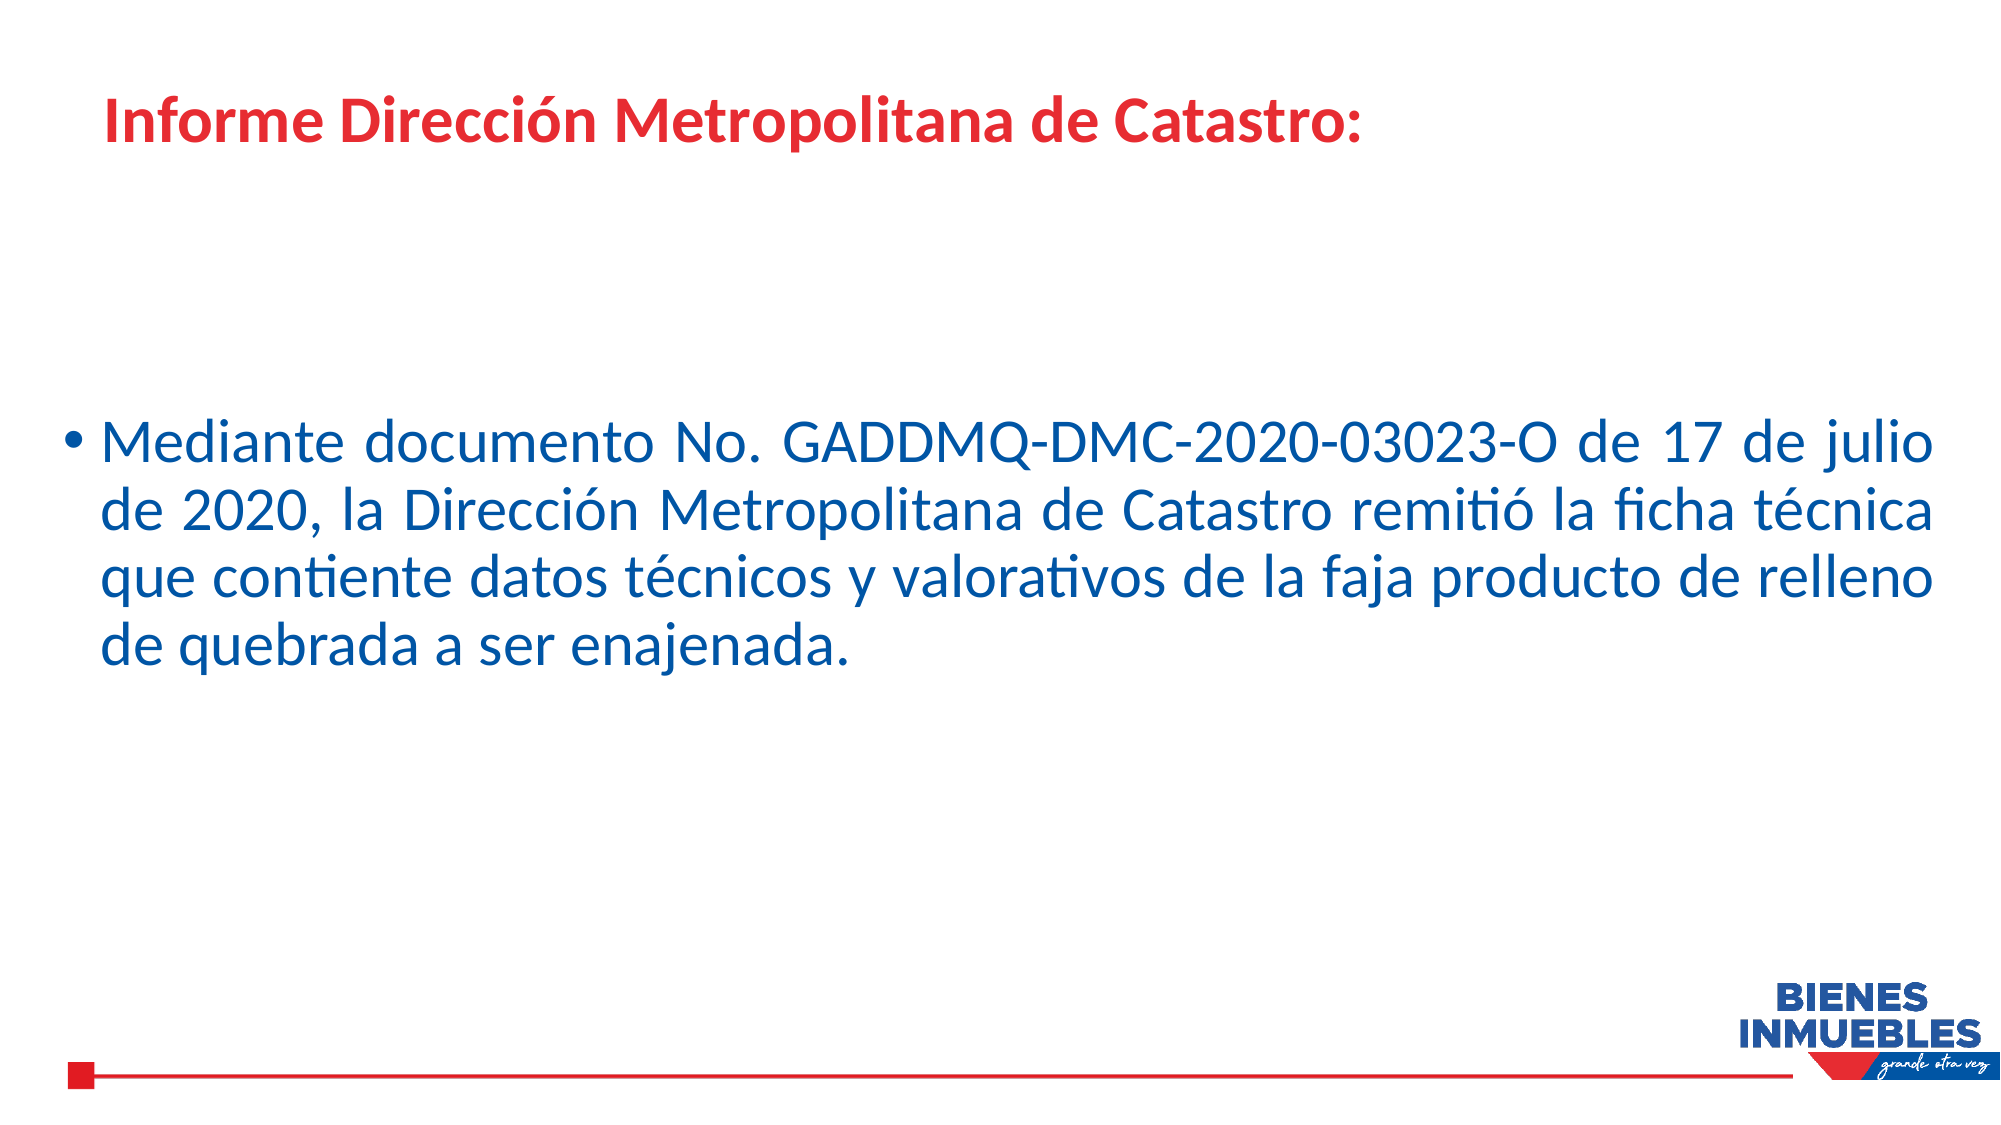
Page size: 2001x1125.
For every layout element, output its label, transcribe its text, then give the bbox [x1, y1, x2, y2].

picture [67, 982, 2000, 1091]
title Informe Dirección Metropolitana de Catastro: [95, 52, 1822, 190]
list Mediante documento No. GADDMQ-DMC-2020-03023-O de 17 de julio de 2020, la Dirección Metropolitana de Catastro remitió la ficha técnica que contiente datos técnicos y valorativos de la faja producto de relleno de quebrada a ser enajenada. [54, 401, 1946, 724]
